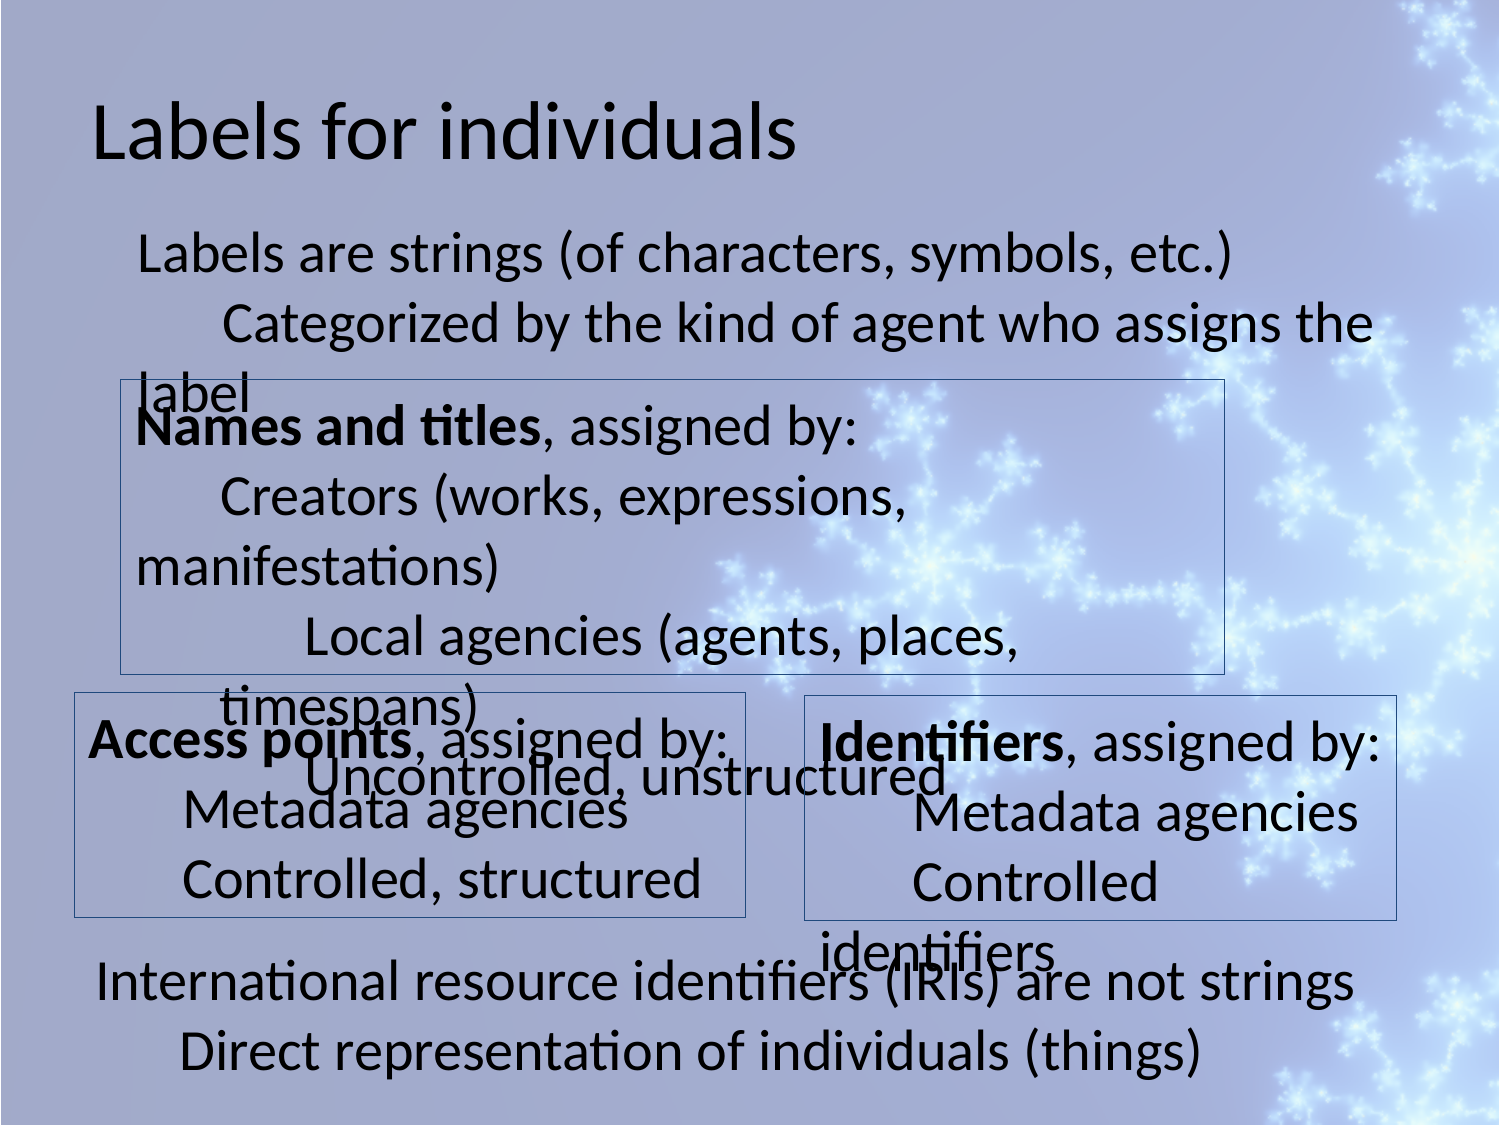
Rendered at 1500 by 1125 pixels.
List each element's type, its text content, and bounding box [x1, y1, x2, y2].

text_box Labels are strings (of characters, symbols, etc.) Categorized by the kind of agent who assigns the label [123, 206, 1433, 362]
text_box Names and titles, assigned by: Creators (works, expressions, manifestations) Local agencies (agents, places, timespans) Uncontrolled, unstructured [120, 379, 1225, 675]
text_box Access points, assigned by: Metadata agencies Controlled, structured [74, 692, 746, 918]
text_box Identifiers, assigned by: Metadata agencies Controlled identifiers [804, 695, 1397, 921]
text_box Labels for individuals [76, 69, 814, 185]
text_box International resource identifiers (IRIs) are not strings Direct representation of individuals (things) [80, 935, 1371, 1090]
picture [1, 0, 1499, 1125]
